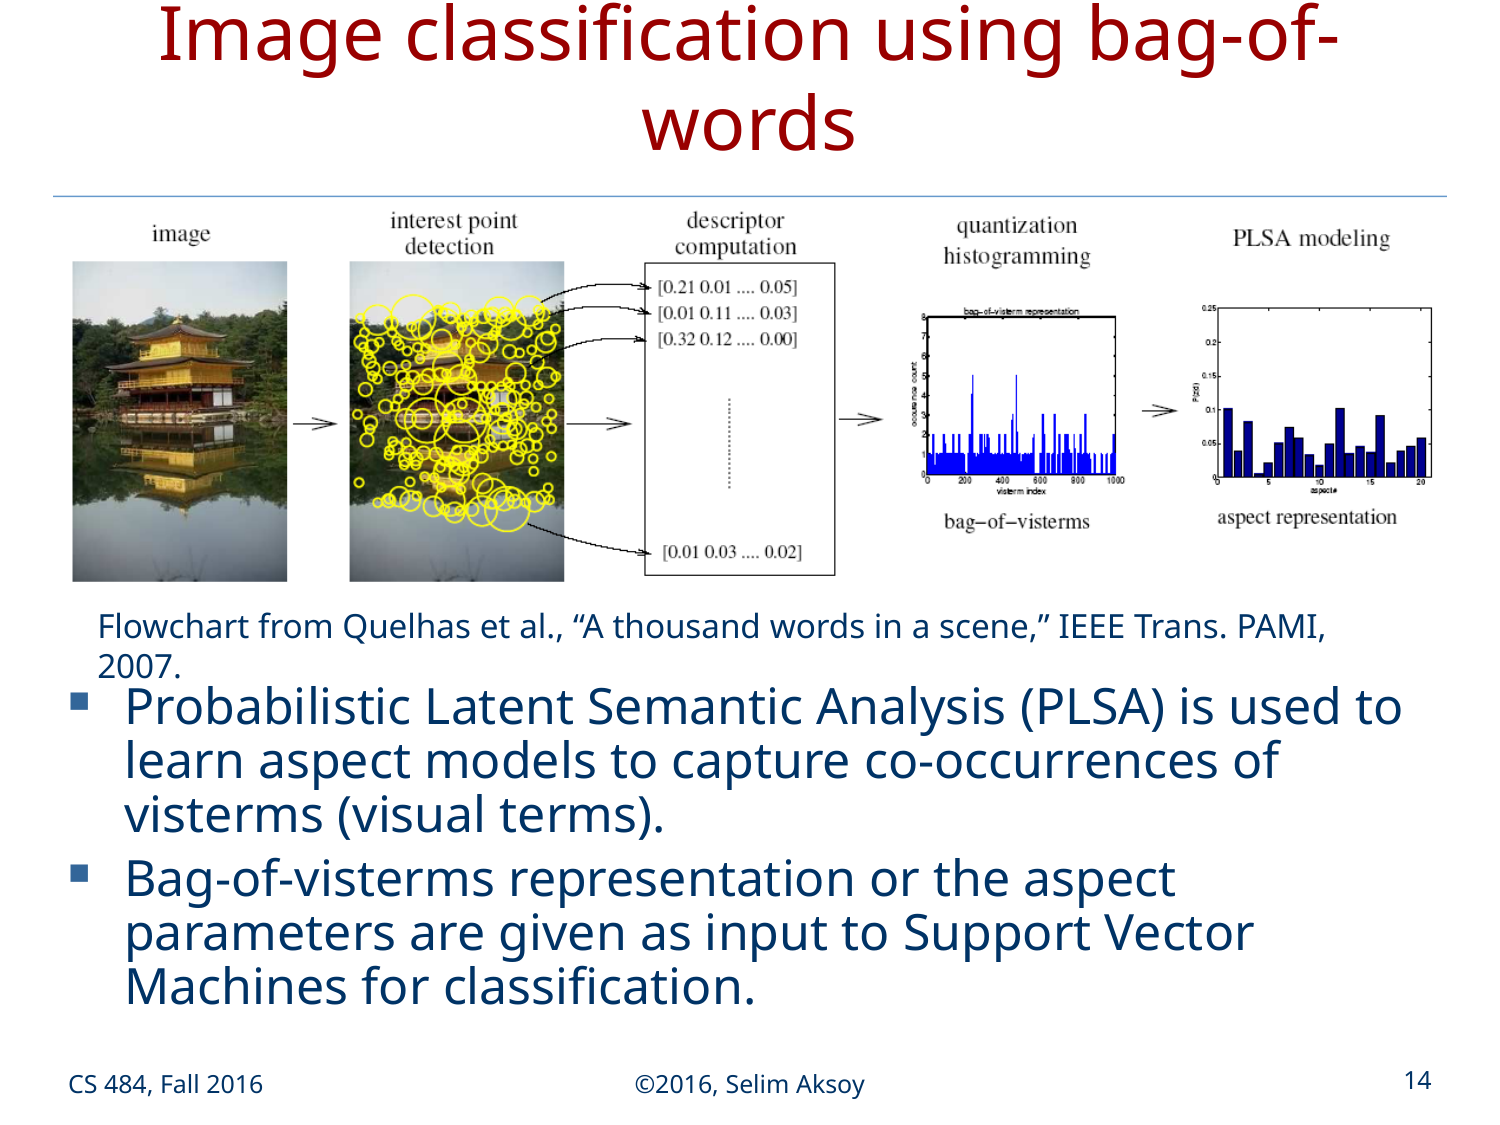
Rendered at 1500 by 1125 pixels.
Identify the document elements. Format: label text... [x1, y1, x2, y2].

footer ©2016, Selim Aksoy [511, 1052, 988, 1107]
slide_number 14 [1134, 1052, 1448, 1107]
picture [62, 207, 1438, 589]
list Probabilistic Latent Semantic Analysis (PLSA) is used to learn aspect models to capture co-occurrences of visterms (visual terms). Bag-of-visterms representation or the aspect parameters are given as input to Support Vector Machines for classification. [53, 220, 1447, 1035]
title Image classification using bag-of-words [53, 31, 1447, 173]
text_box Flowchart from Quelhas et al., “A thousand words in a scene,” IEEE Trans. PAMI, 2007. [82, 597, 1418, 693]
slide_number CS 484, Fall 2016 [52, 1052, 366, 1107]
